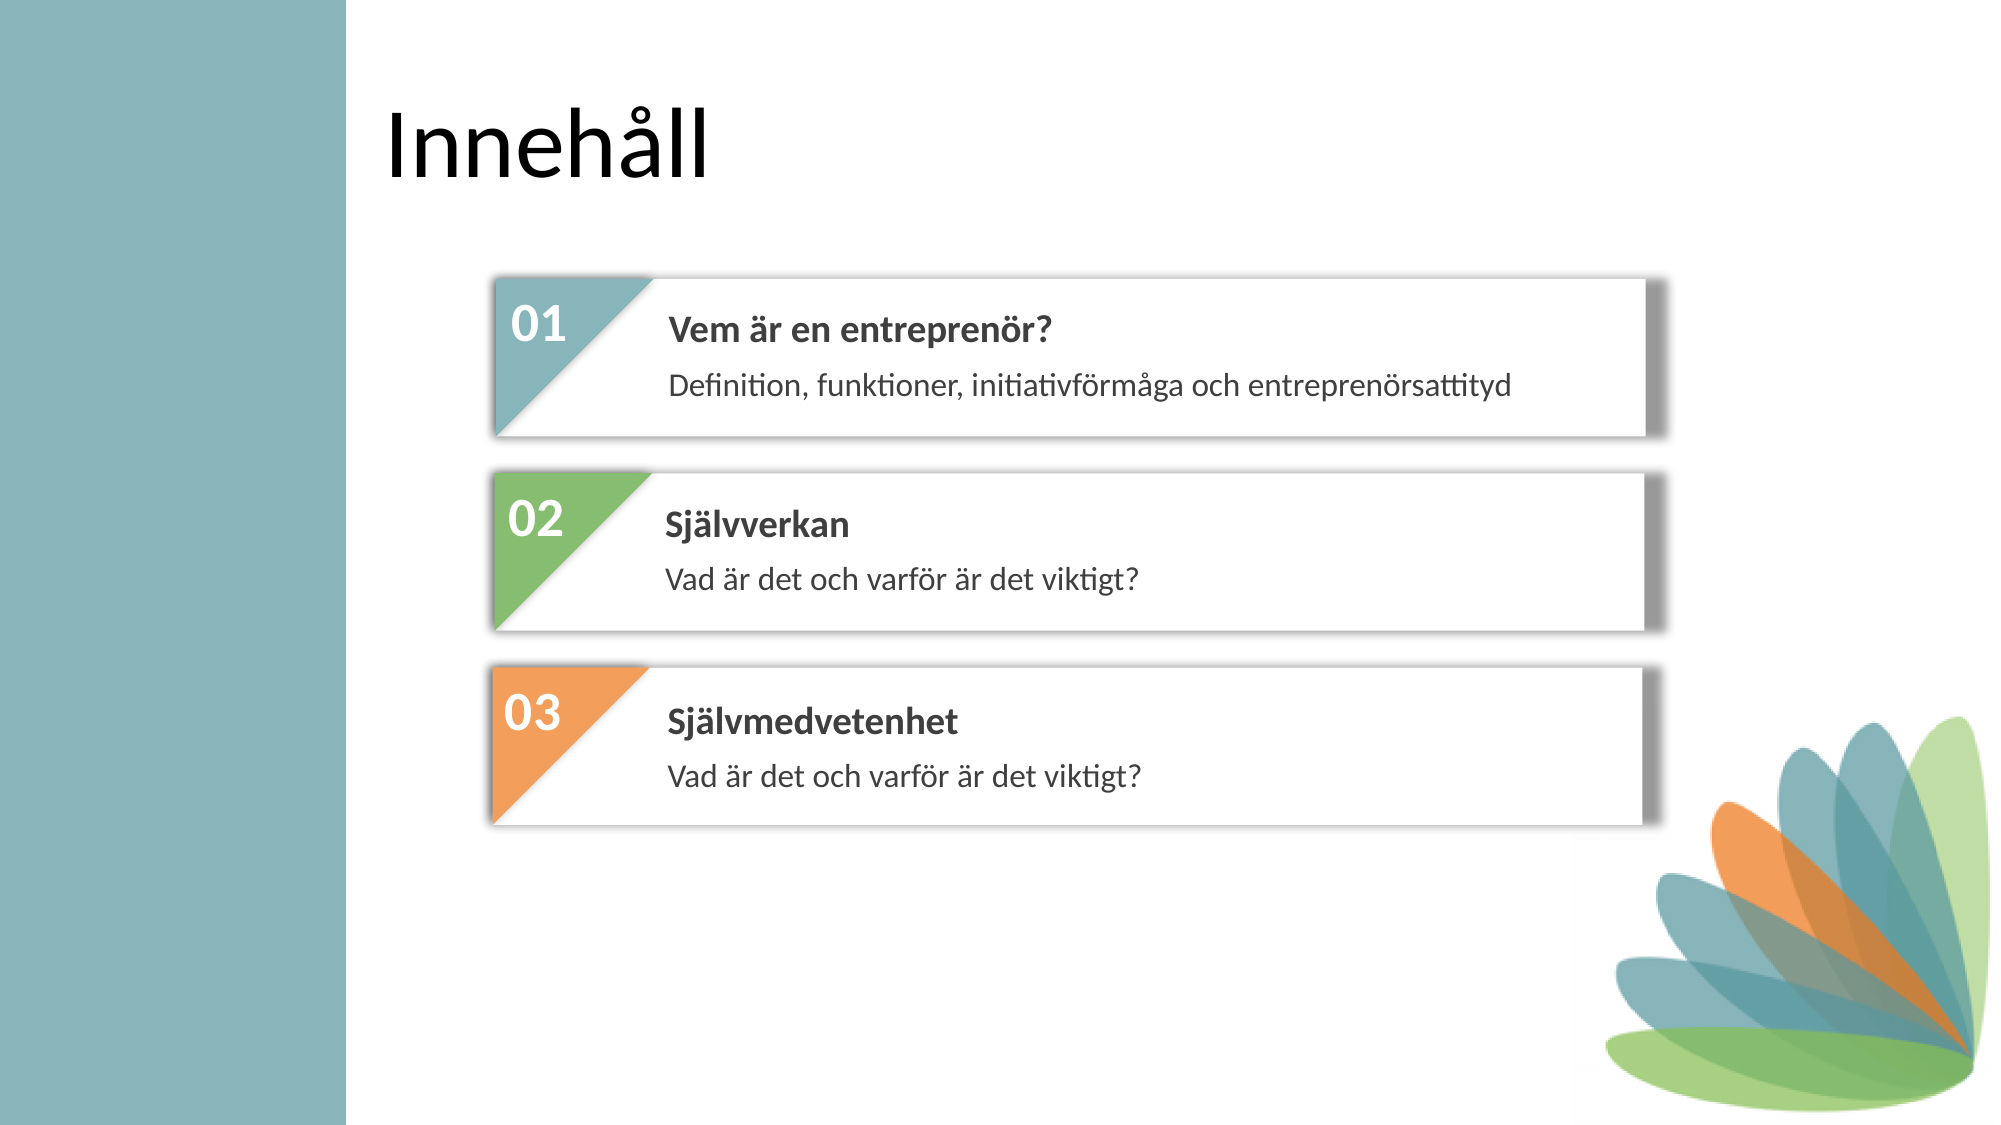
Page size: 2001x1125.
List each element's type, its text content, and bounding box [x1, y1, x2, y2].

text_box Innehåll [369, 74, 1811, 201]
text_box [649, 490, 1611, 606]
picture [1570, 706, 1994, 1125]
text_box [653, 296, 1615, 412]
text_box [492, 667, 1643, 826]
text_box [495, 278, 1646, 437]
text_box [652, 687, 1614, 803]
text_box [494, 473, 1645, 631]
